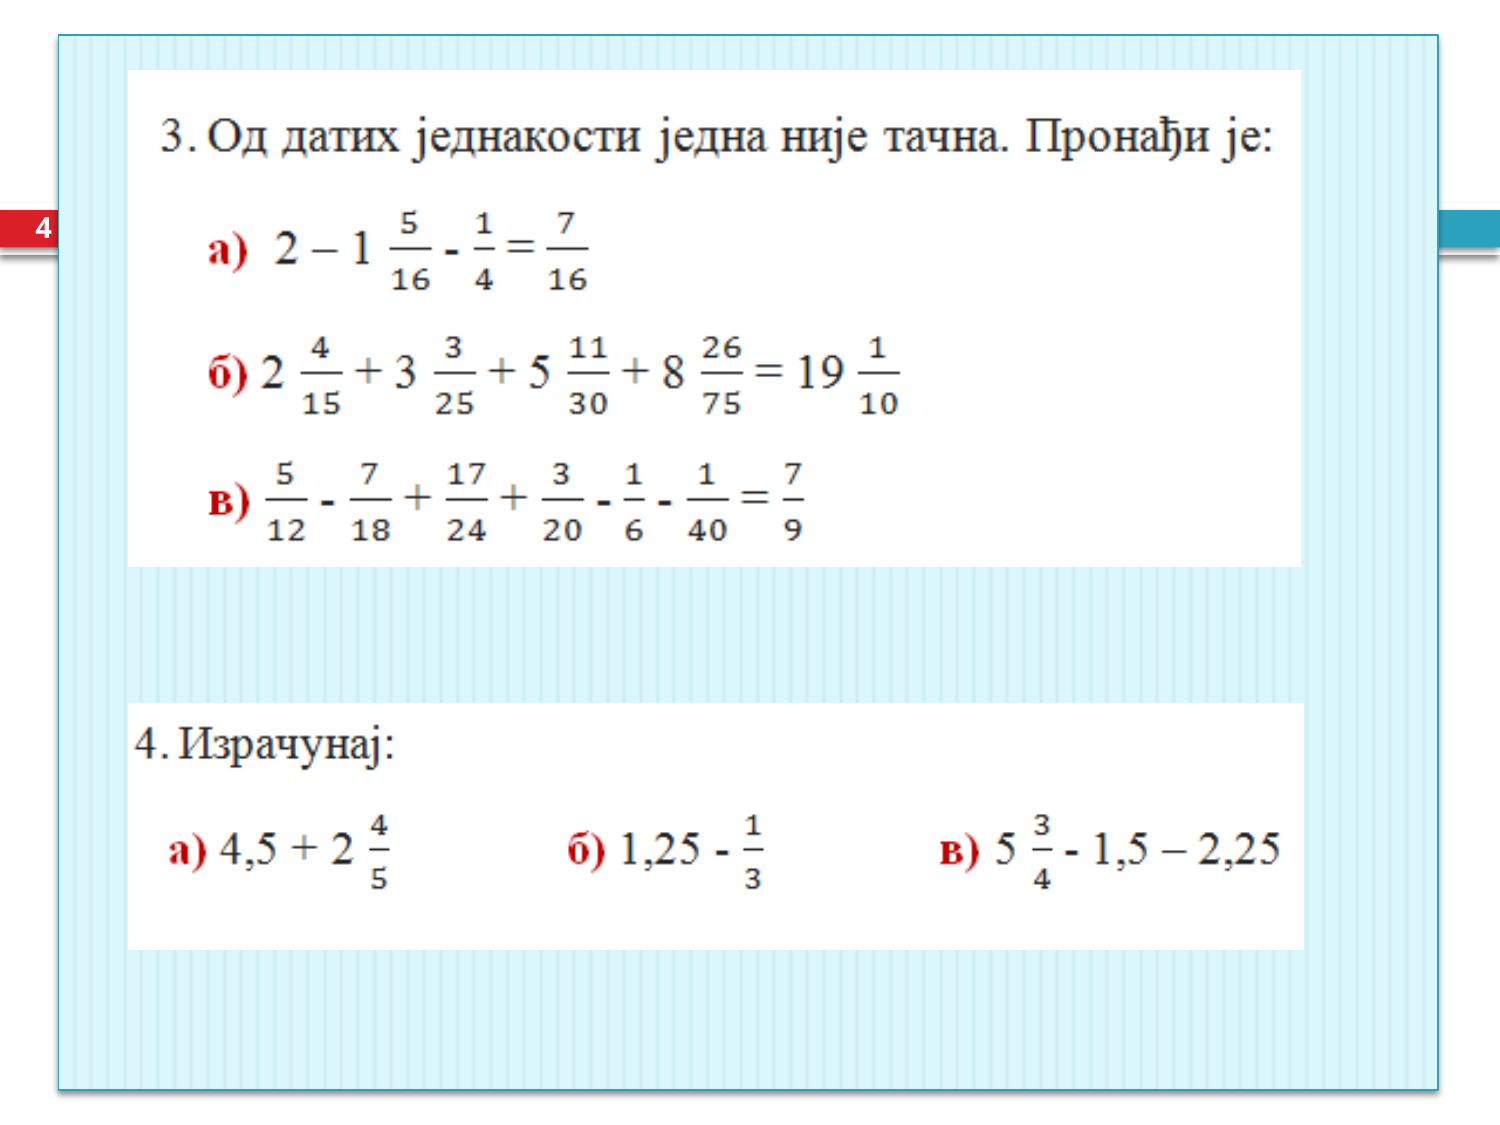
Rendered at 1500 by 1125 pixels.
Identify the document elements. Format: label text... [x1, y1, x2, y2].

list [58, 34, 1439, 1091]
picture [128, 702, 1304, 950]
slide_number 4 [0, 208, 88, 249]
picture [128, 70, 1302, 567]
